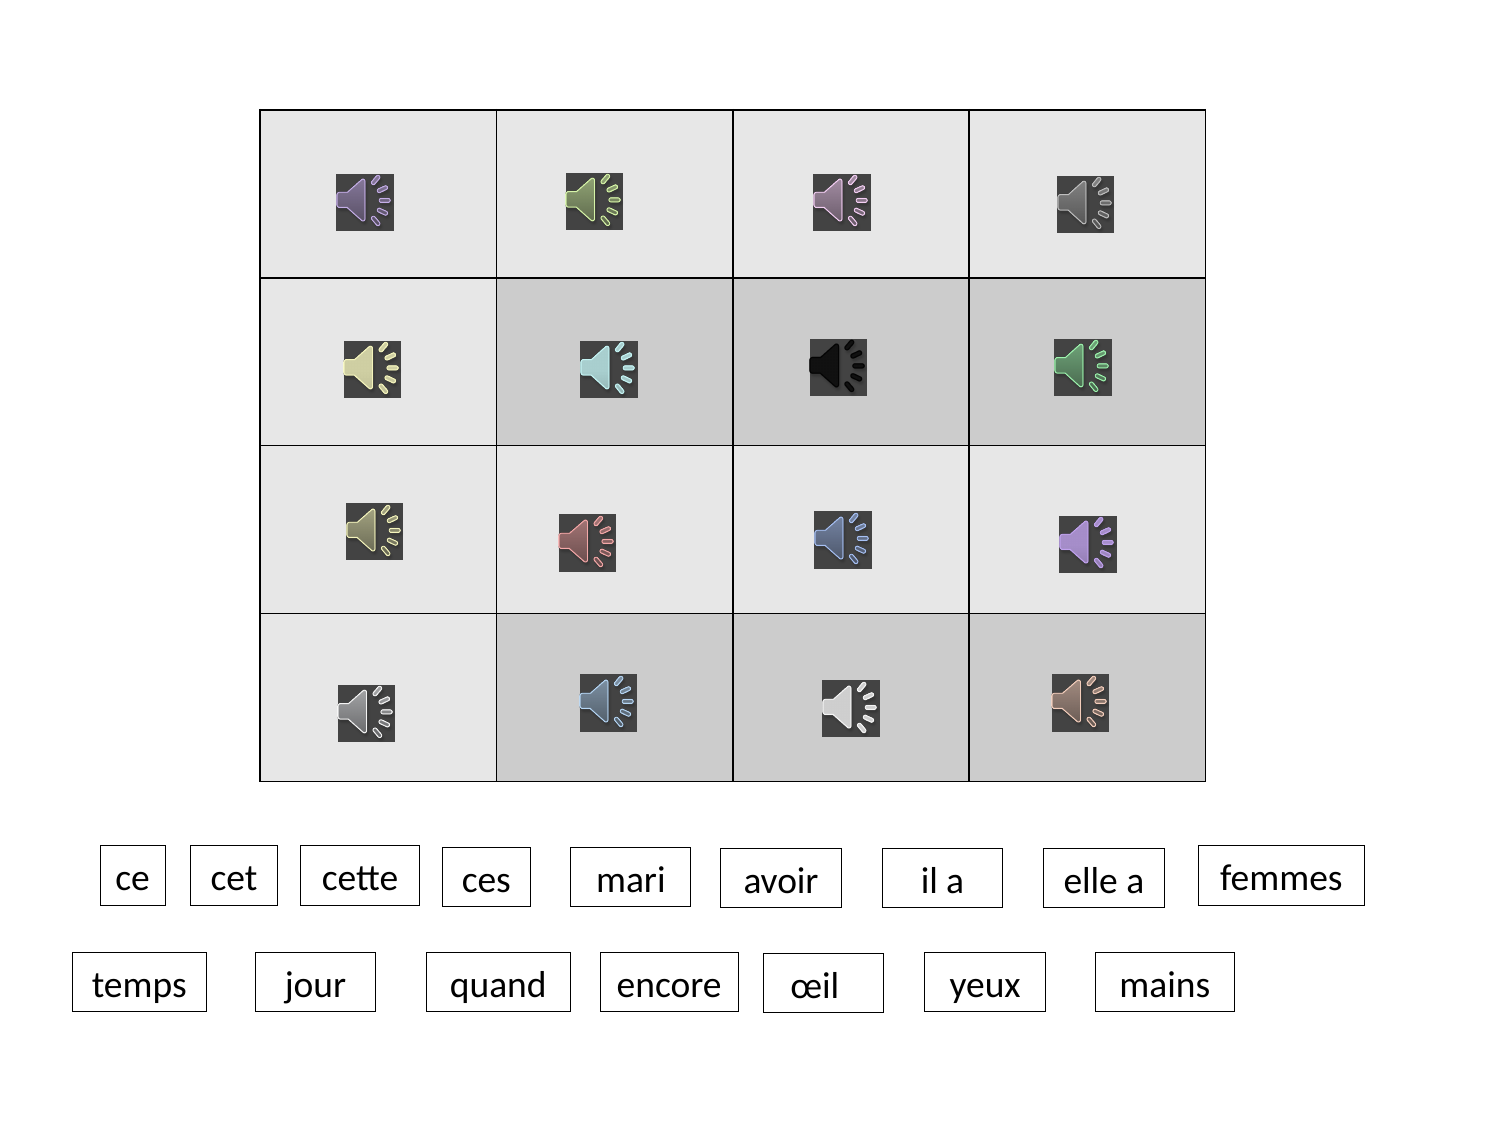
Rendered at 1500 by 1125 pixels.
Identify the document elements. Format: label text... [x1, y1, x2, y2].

picture [335, 172, 395, 232]
table_cell [261, 614, 496, 781]
picture [578, 673, 638, 733]
picture [344, 501, 405, 562]
text_box il a [882, 848, 1003, 908]
picture [1053, 337, 1113, 398]
picture [557, 513, 618, 573]
text_box temps [72, 952, 207, 1012]
table_cell [970, 614, 1205, 781]
text_box encore [600, 952, 739, 1012]
text_box quand [426, 952, 571, 1012]
text_box mains [1095, 952, 1235, 1012]
text_box cette [300, 845, 420, 906]
picture [1055, 174, 1116, 235]
picture [813, 510, 873, 570]
picture [342, 339, 403, 400]
text_box jour [255, 952, 376, 1012]
text_box avoir [720, 848, 842, 908]
table_cell [970, 279, 1205, 445]
text_box yeux [924, 952, 1046, 1012]
text_box elle a [1043, 848, 1165, 908]
table_header [497, 111, 732, 277]
table_header [261, 111, 496, 277]
picture [821, 678, 881, 739]
text_box cet [190, 845, 278, 906]
table_cell [497, 279, 732, 445]
picture [336, 683, 397, 744]
picture [1058, 514, 1118, 574]
table_header [734, 111, 968, 277]
picture [579, 339, 639, 400]
table_cell [261, 279, 496, 445]
text_box mari [570, 847, 691, 907]
table_cell [497, 614, 732, 781]
picture [812, 172, 872, 232]
picture [564, 171, 625, 232]
table_cell [497, 446, 732, 613]
table_cell [734, 614, 968, 781]
text_box ce [100, 845, 166, 906]
table_header [970, 111, 1205, 277]
picture [808, 337, 869, 398]
table_cell [734, 279, 968, 445]
picture [1050, 673, 1111, 733]
table_cell [734, 446, 968, 613]
text_box femmes [1198, 845, 1365, 906]
table_cell [970, 446, 1205, 613]
text_box œil [763, 953, 884, 1013]
text_box ces [442, 847, 531, 907]
table_cell [261, 446, 496, 613]
